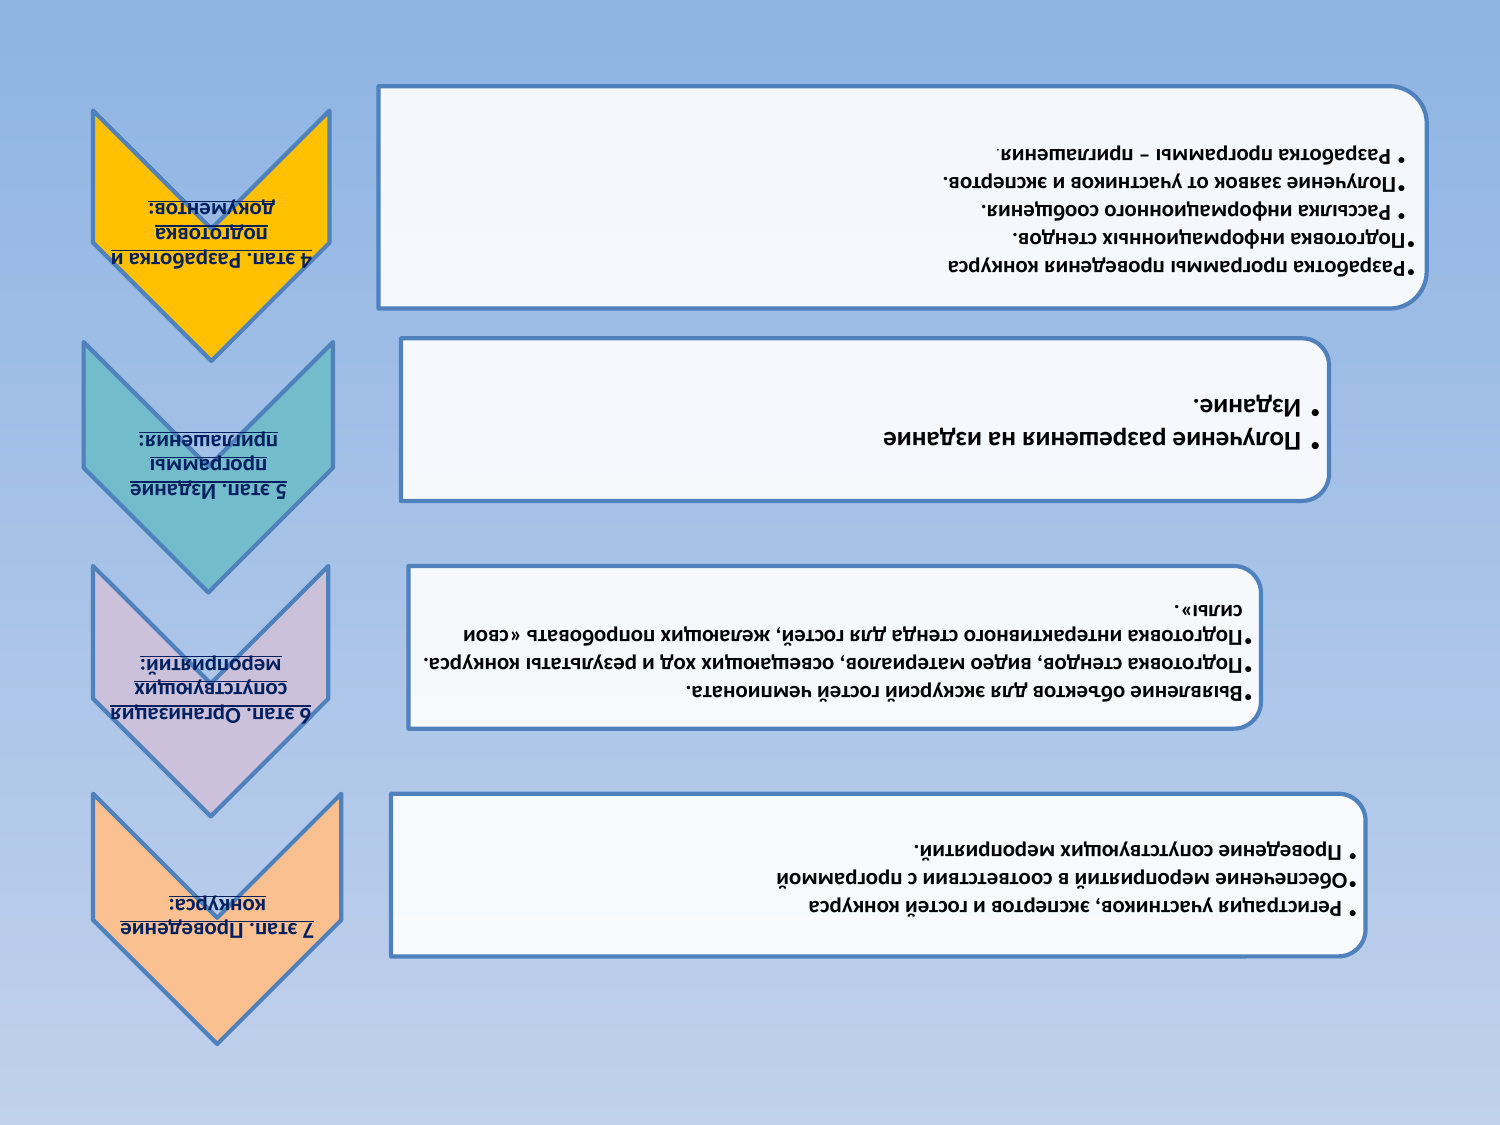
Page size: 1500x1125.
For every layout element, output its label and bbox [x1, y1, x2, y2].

list [76, 77, 1427, 1047]
